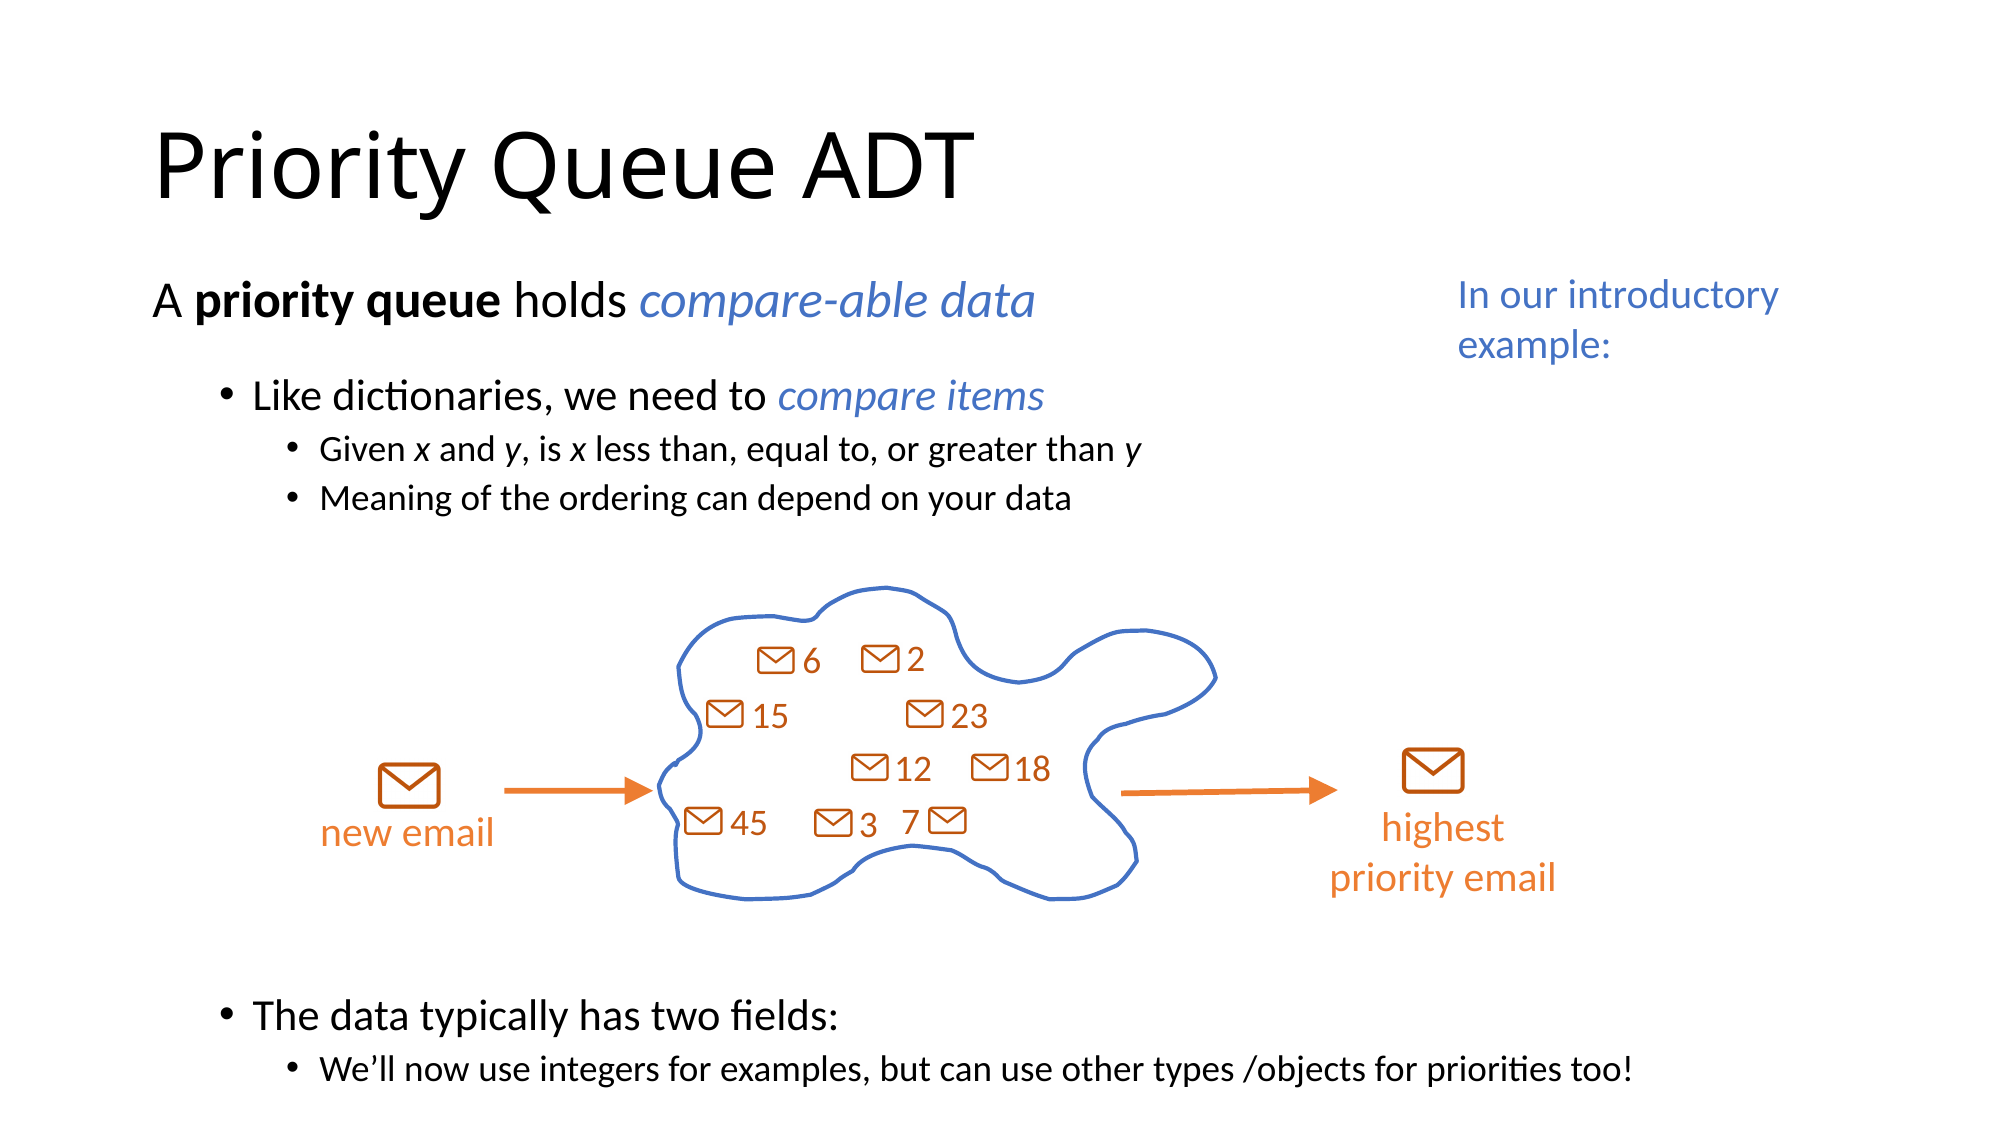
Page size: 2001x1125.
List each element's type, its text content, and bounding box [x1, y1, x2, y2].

list A priority queue holds compare-able data Like dictionaries, we need to compare items Given x and y, is x less than, equal to, or greater than y Meaning of the ordering can depend on your data The data typically has two fields: We’ll now use integers for examples, but can use other types /objects for priorities too! [137, 257, 1863, 1106]
text_box In our introductory example: [1442, 259, 1885, 375]
title Priority Queue ADT [137, 59, 1863, 257]
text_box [304, 587, 1576, 909]
